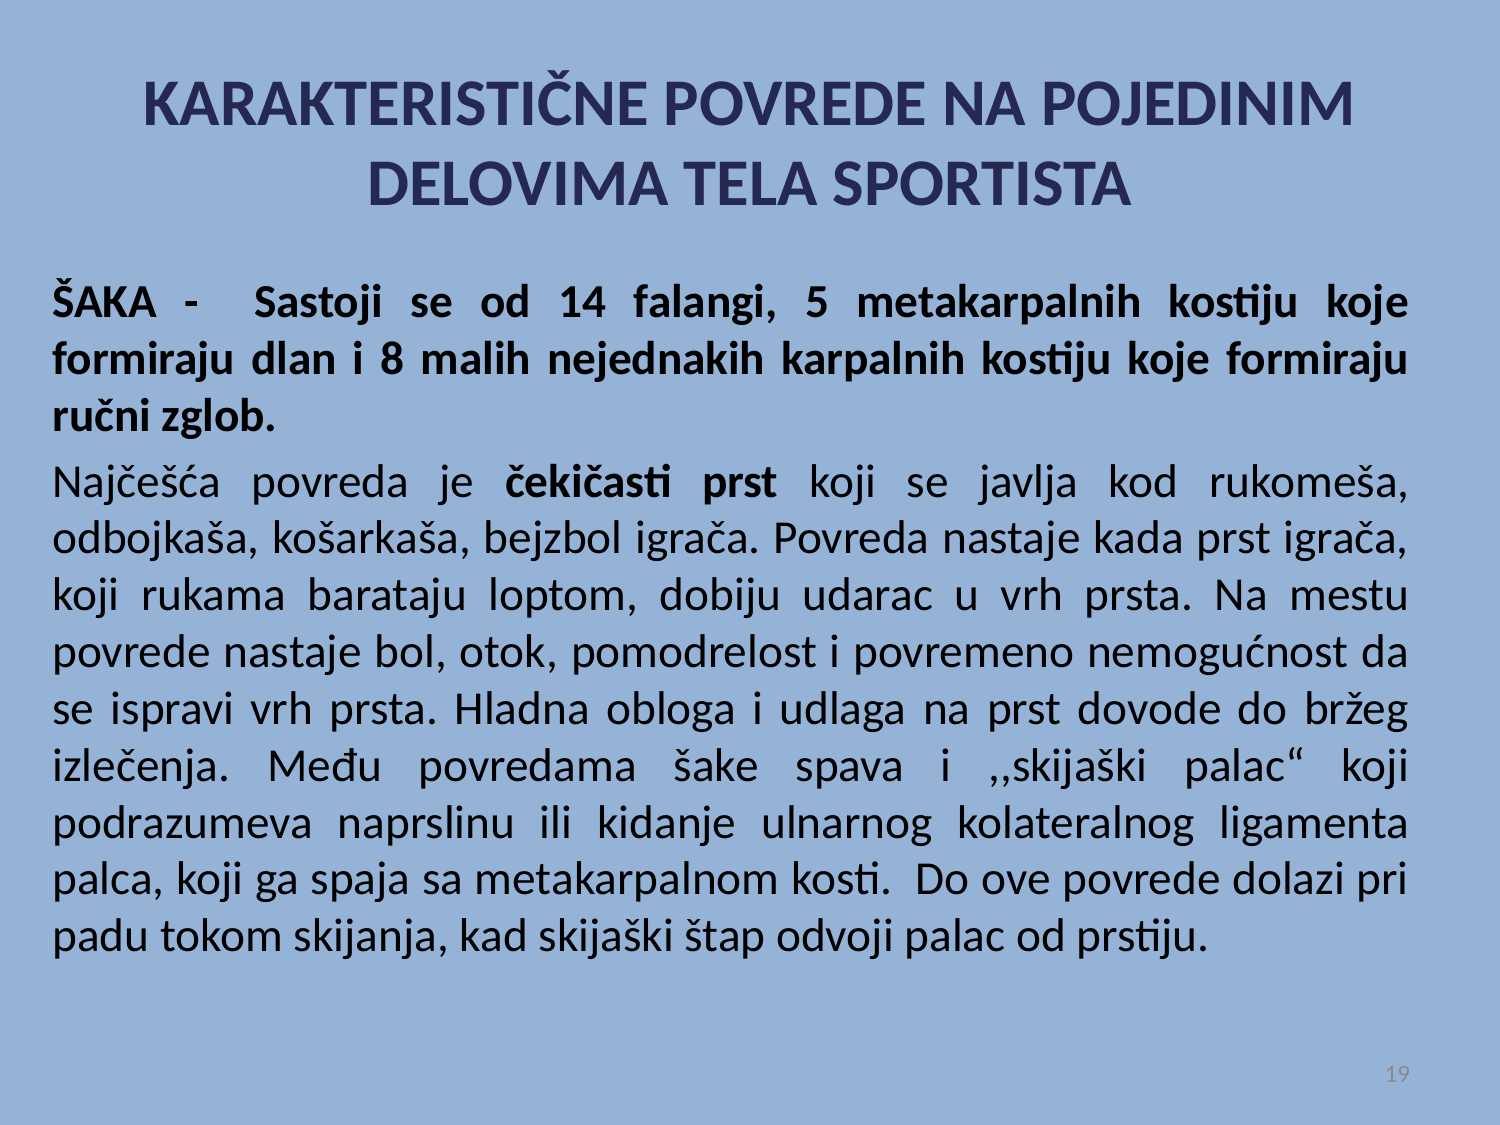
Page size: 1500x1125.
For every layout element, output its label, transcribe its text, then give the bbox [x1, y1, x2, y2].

list ŠAKA - Sastoji se od 14 falangi, 5 metakarpalnih kostiju koje formiraju dlan i 8 malih nejednakih karpalnih kostiju koje formiraju ručni zglob. Najčešća povreda je čekičasti prst koji se javlja kod rukomeša, odbojkaša, košarkaša, bejzbol igrača. Povreda nastaje kada prst igrača, koji rukama barataju loptom, dobiju udarac u vrh prsta. Na mestu povrede nastaje bol, otok, pomodrelost i povremeno nemogućnost da se ispravi vrh prsta. Hladna obloga i udlaga na prst dovode do bržeg izlečenja. Među povredama šake spava i ,,skijaški palac“ koji podrazumeva naprslinu ili kidanje ulnarnog kolateralnog ligamenta palca, koji ga spaja sa metakarpalnom kosti. Do ove povrede dolazi pri padu tokom skijanja, kad skijaški štap odvoji palac od prstiju. [37, 262, 1425, 1020]
slide_number 19 [1074, 1042, 1425, 1103]
title KARAKTERISTIČNE POVREDE NA POJEDINIM DELOVIMA TELA SPORTISTA [75, 45, 1425, 233]
